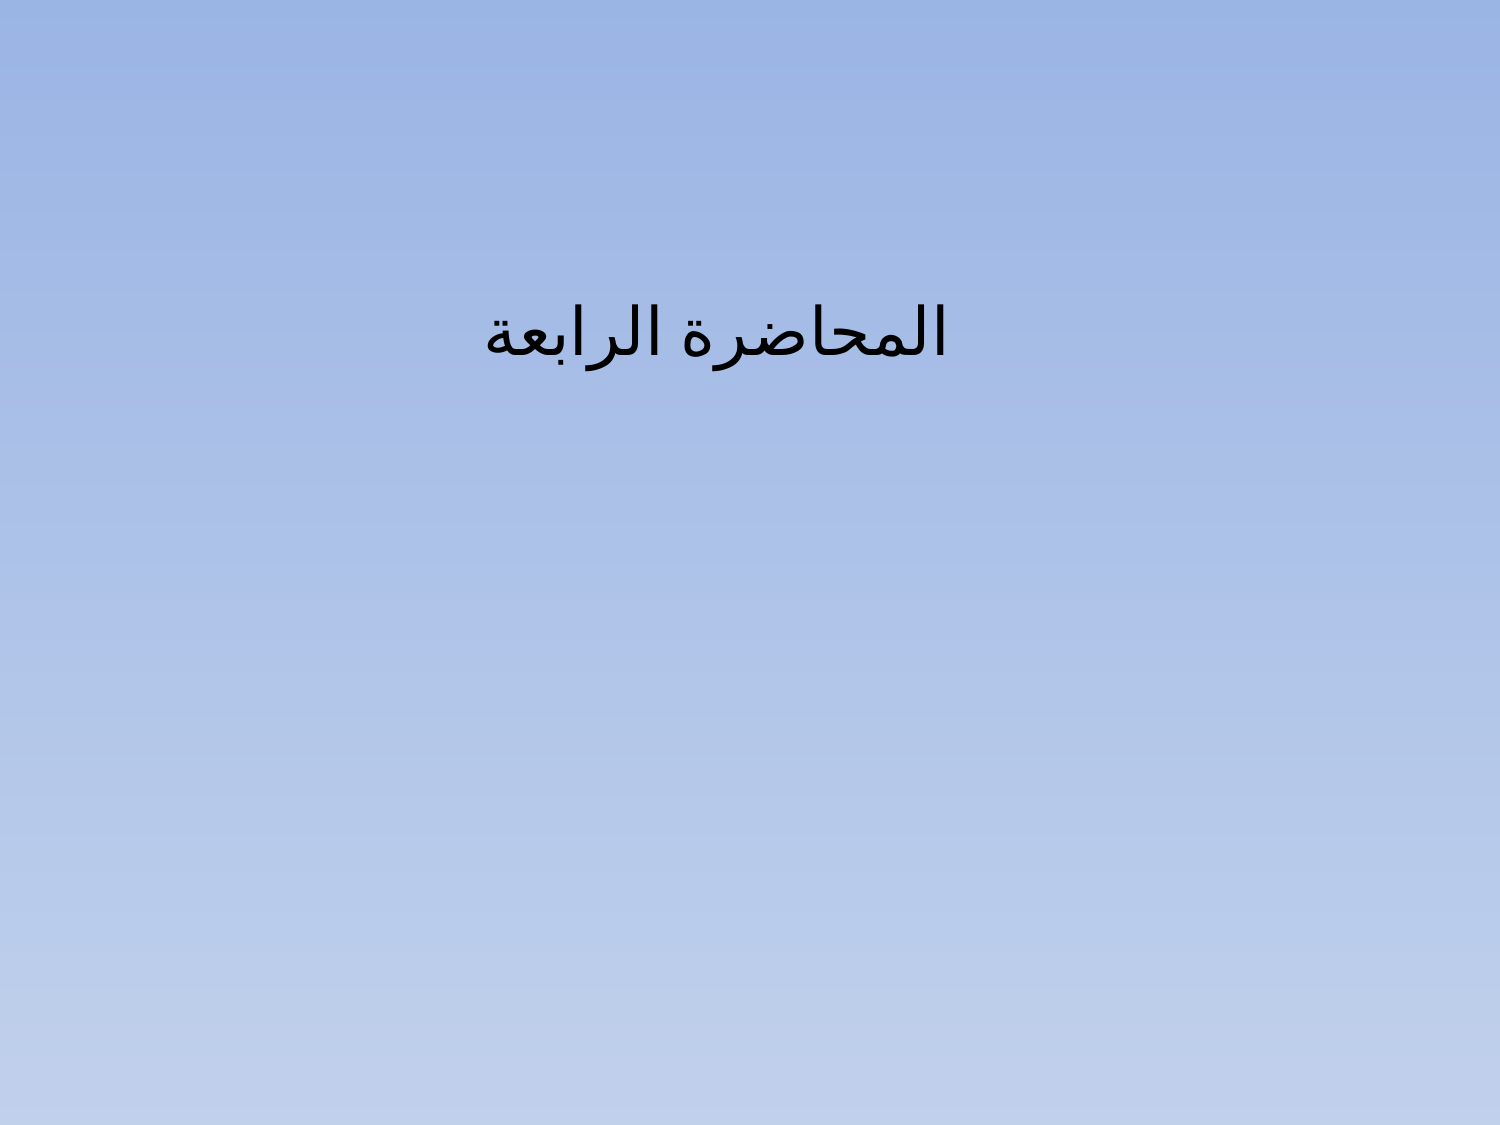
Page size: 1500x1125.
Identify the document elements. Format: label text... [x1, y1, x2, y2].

text_box المحاضرة الرابعة [468, 281, 1207, 376]
